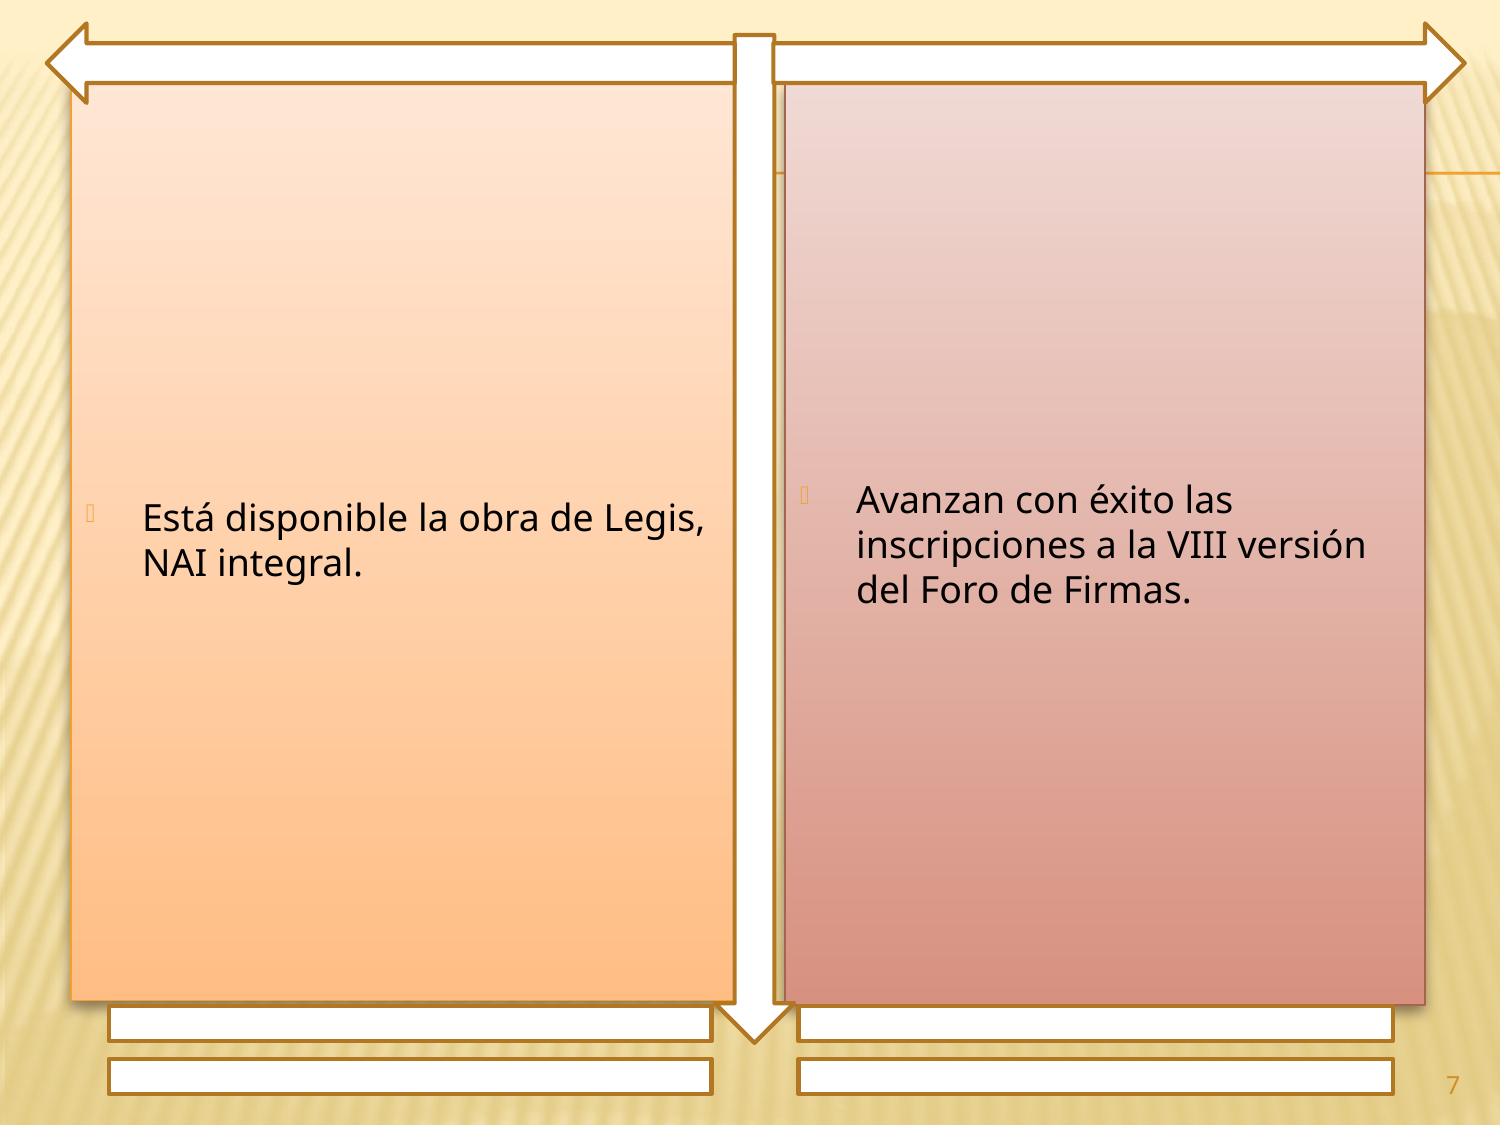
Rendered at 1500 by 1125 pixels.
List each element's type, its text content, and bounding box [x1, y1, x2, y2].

text_box [771, 21, 1467, 105]
text_box [712, 32, 797, 1046]
text_box [107, 1057, 714, 1096]
text_box [796, 1057, 1395, 1096]
list Avanzan con éxito las inscripciones a la VIII versión del Foro de Firmas. [784, 86, 1426, 1006]
text_box [44, 21, 737, 105]
text_box [107, 1004, 714, 1043]
slide_number 7 [1350, 1062, 1475, 1103]
text_box [796, 1004, 1395, 1043]
list Está disponible la obra de Legis, NAI integral. [70, 86, 732, 1001]
